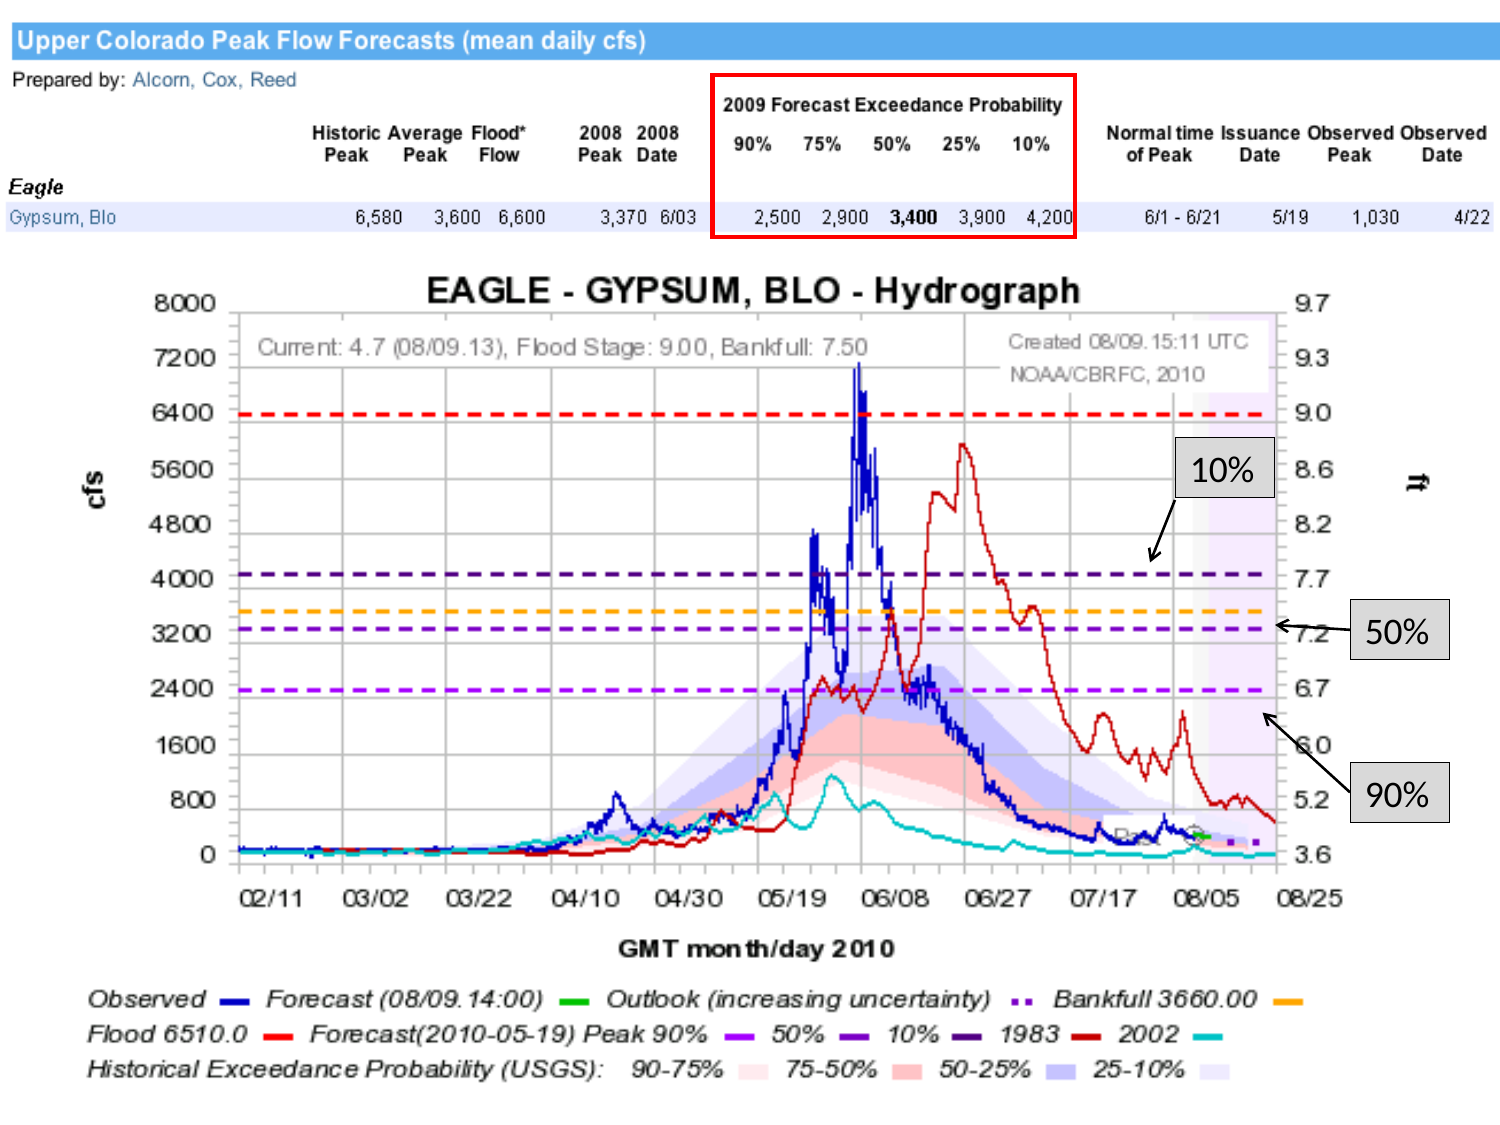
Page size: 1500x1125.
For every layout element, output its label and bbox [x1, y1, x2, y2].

text_box [1262, 712, 1451, 824]
picture [62, 262, 1447, 1100]
text_box [1274, 599, 1451, 661]
picture [0, 0, 1500, 240]
text_box [1149, 437, 1276, 563]
